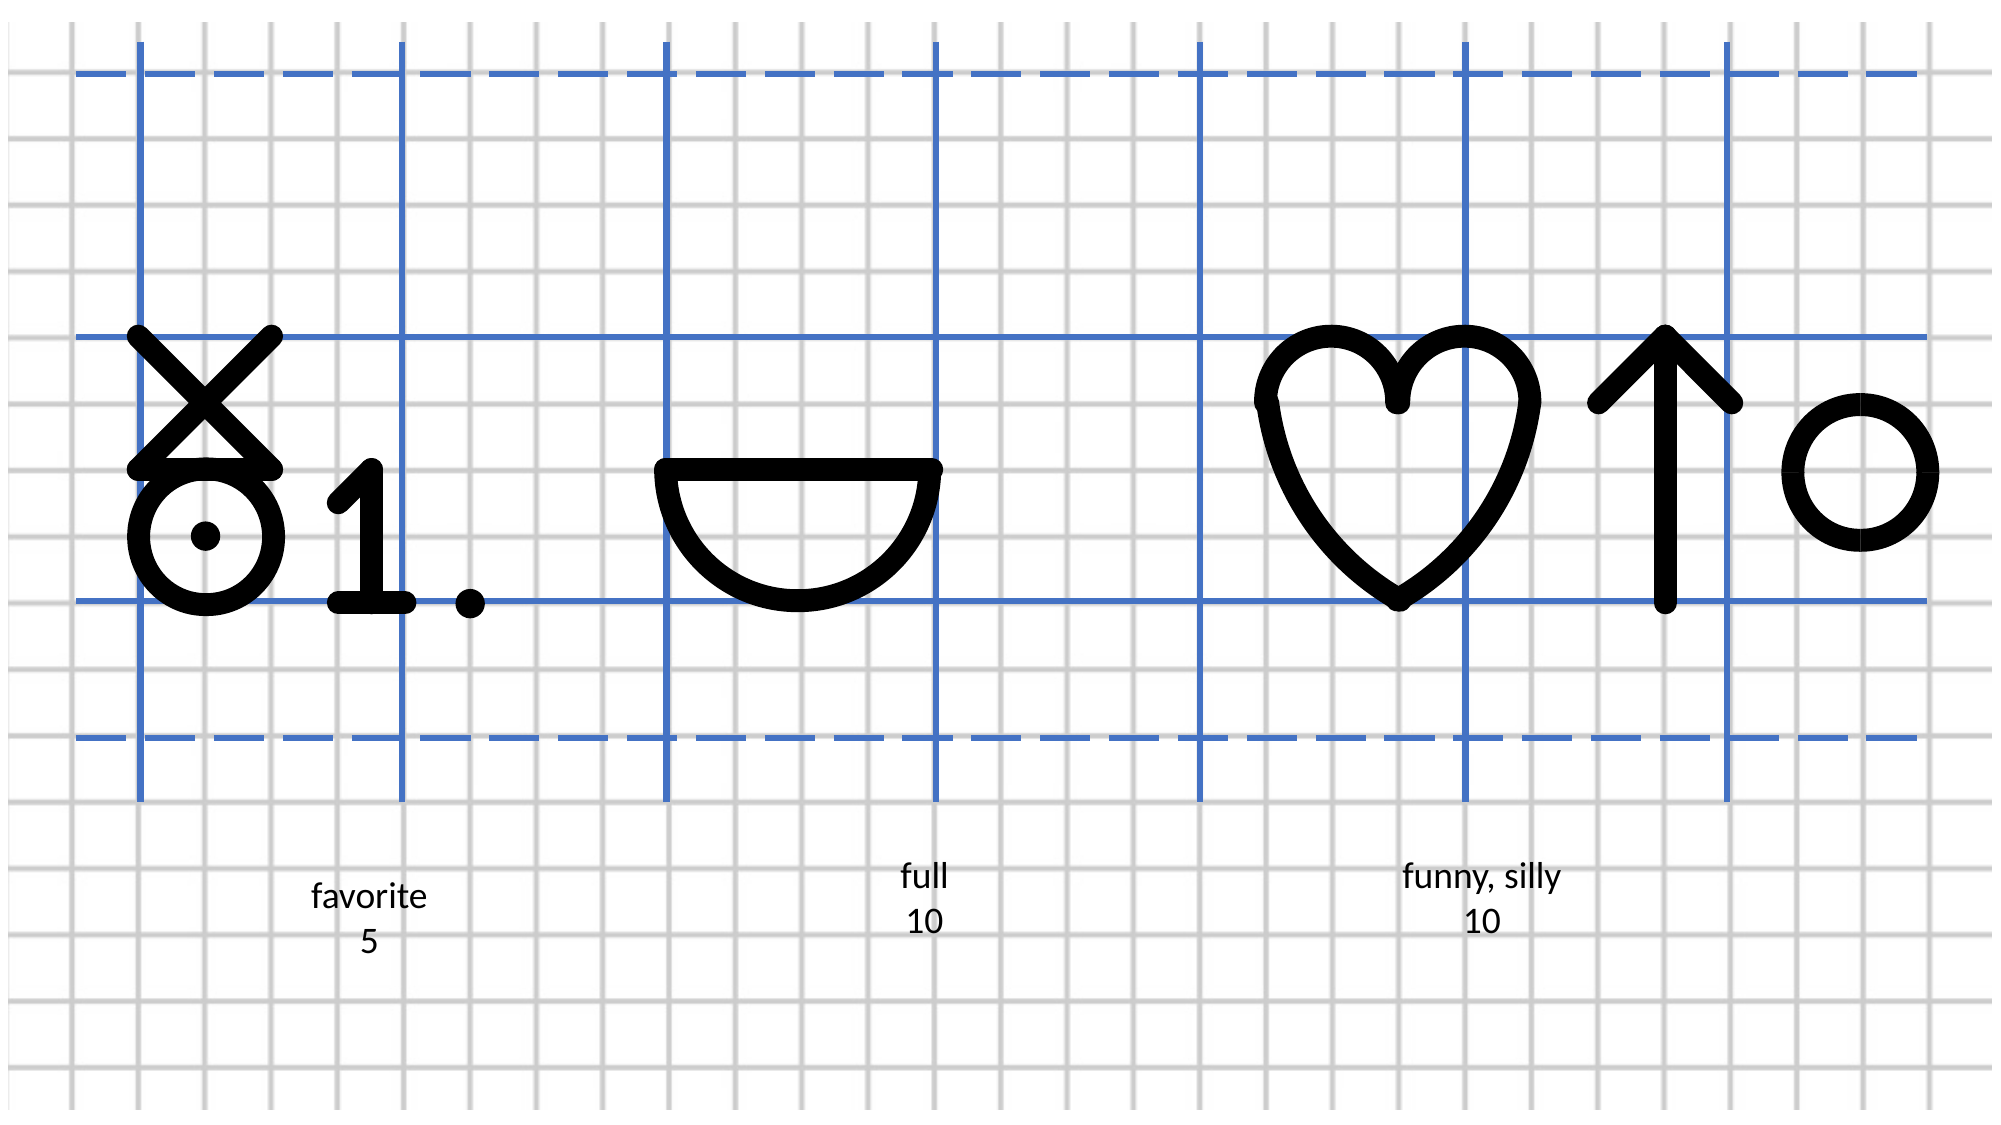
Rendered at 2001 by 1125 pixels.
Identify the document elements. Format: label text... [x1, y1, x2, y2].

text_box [138, 336, 484, 618]
text_box funny, silly 10 [1387, 844, 1577, 949]
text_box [665, 469, 932, 601]
text_box full 10 [885, 844, 964, 949]
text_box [1265, 336, 1928, 603]
text_box favorite 5 [296, 863, 443, 969]
